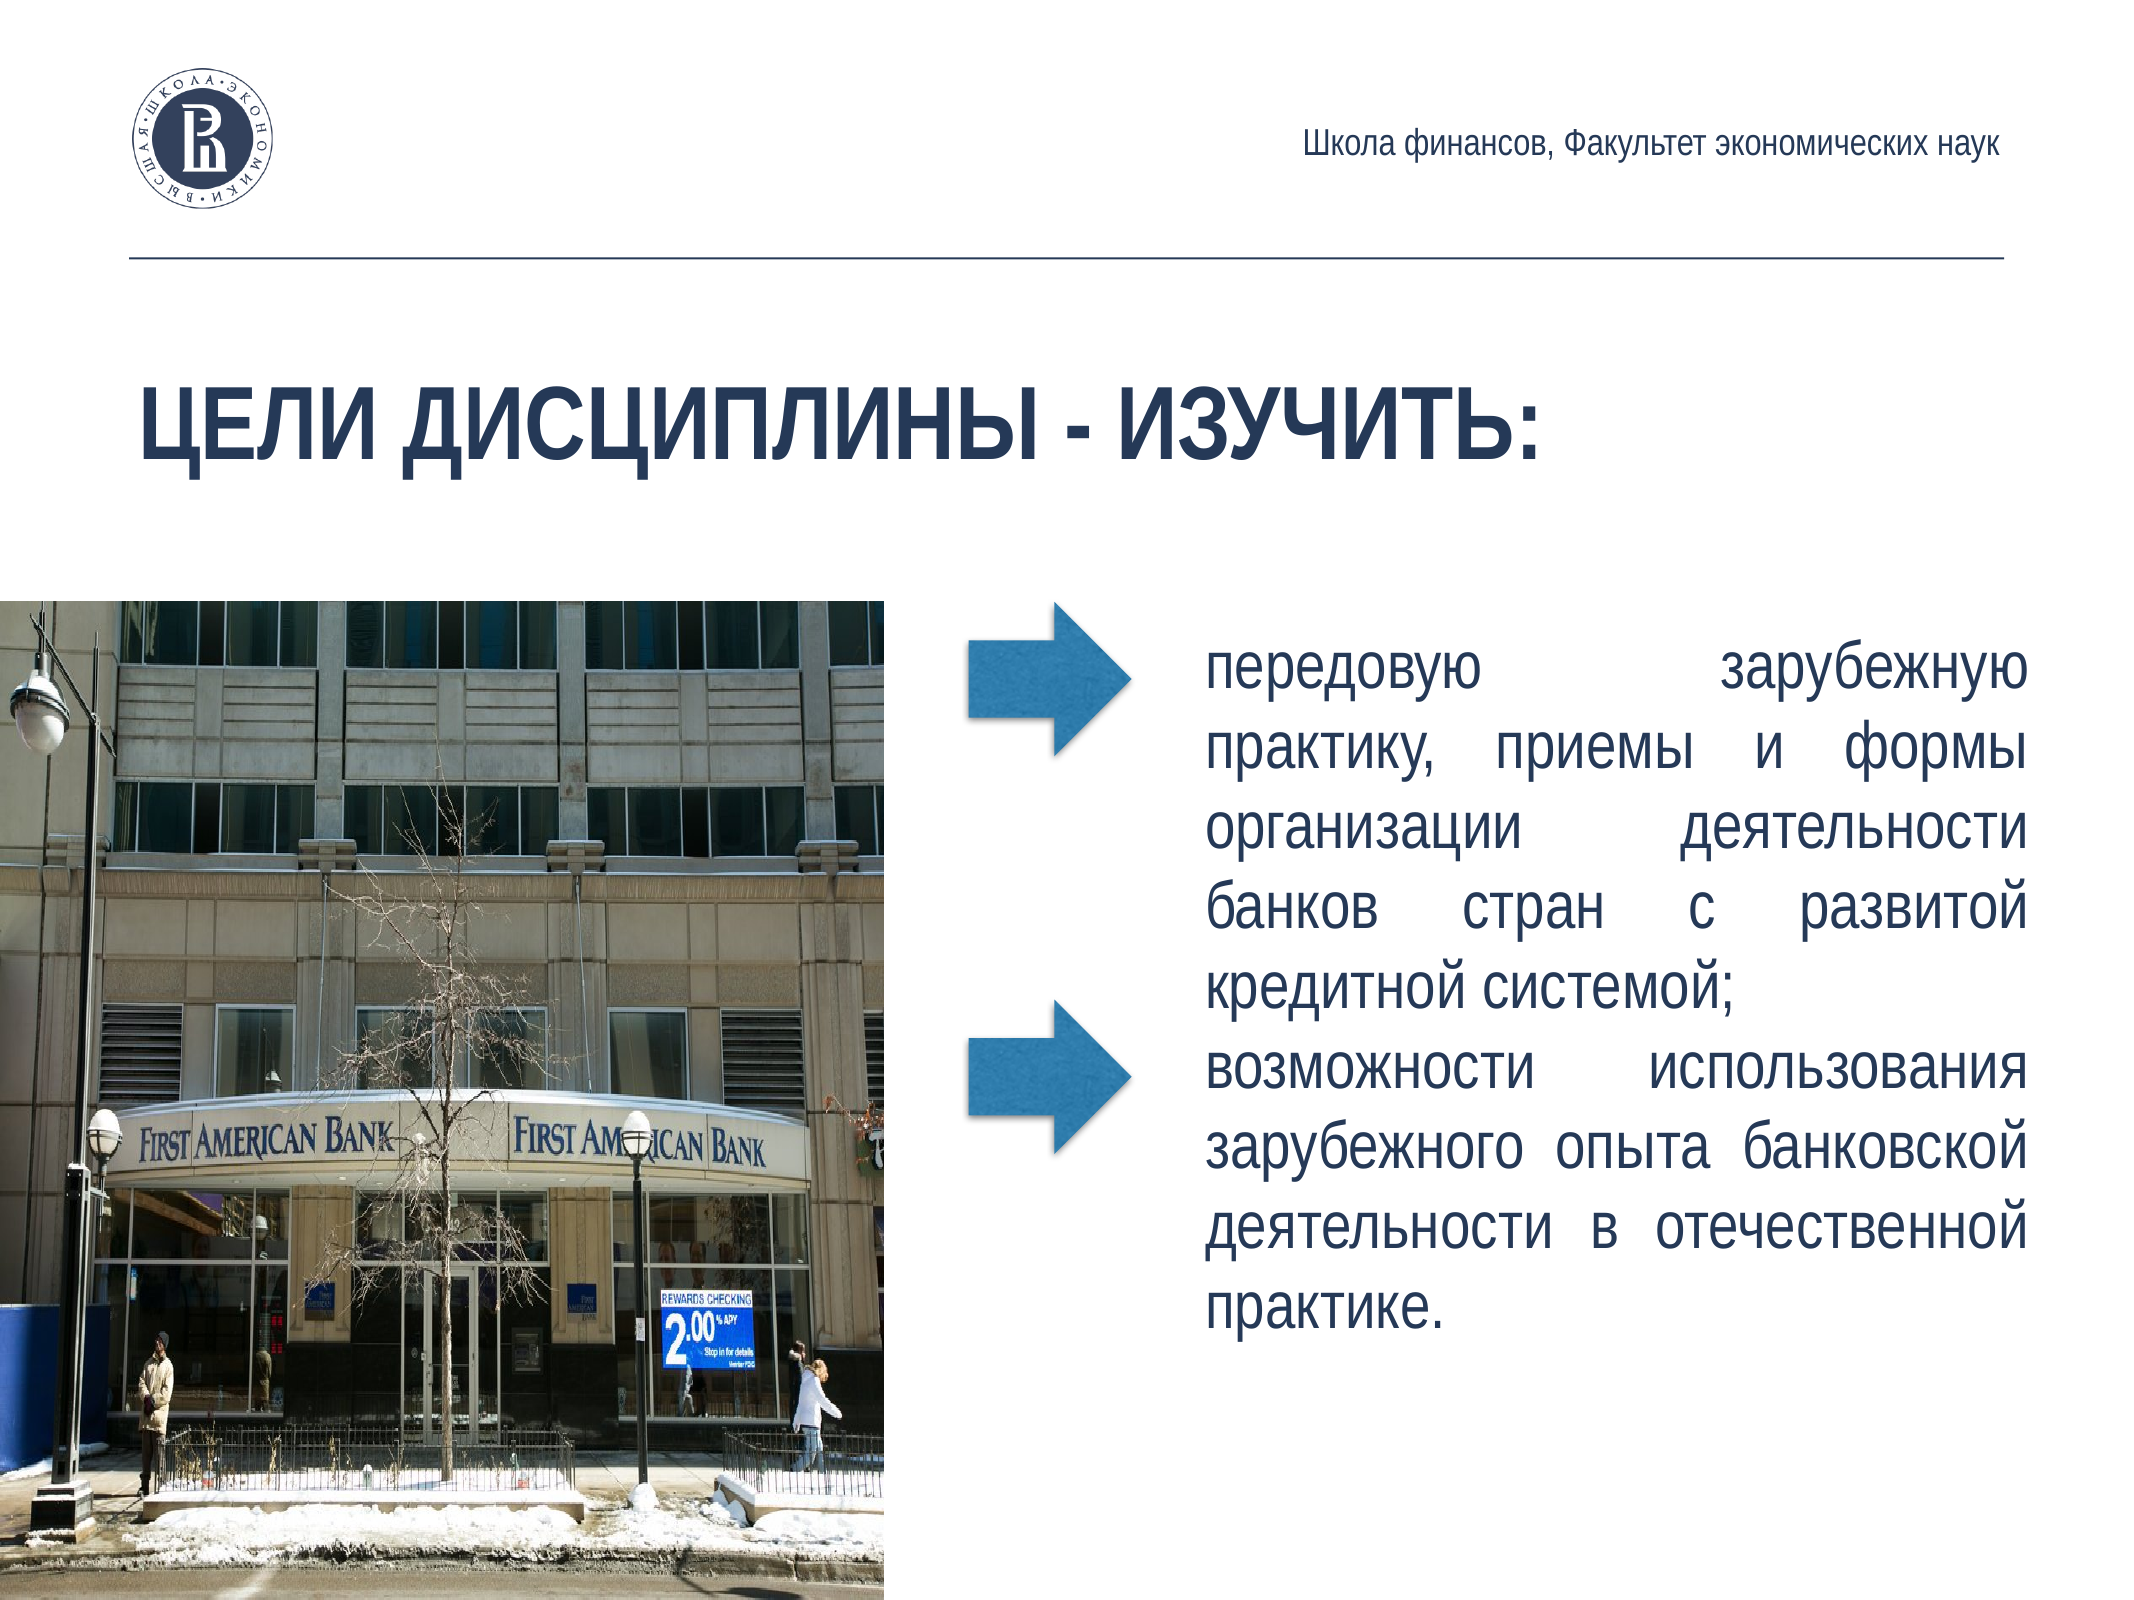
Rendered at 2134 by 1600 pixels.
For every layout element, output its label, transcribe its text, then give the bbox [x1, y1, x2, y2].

text_box [968, 601, 1132, 757]
text_box [968, 999, 1132, 1155]
text_box передовую зарубежную практику, приемы и формы организации деятельности банков стран с развитой кредитной системой; возможности использования зарубежного опыта банковской деятельности в отечественной практике. [1196, 613, 2038, 1179]
picture [0, 601, 884, 1600]
text_box Школа финансов, Факультет экономических наук [682, 109, 2009, 171]
picture [131, 68, 273, 209]
text_box Заголовок основного текста [891, 679, 2005, 834]
text_box ЦЕЛИ ДИСЦИПЛИНЫ - изучить: [130, 346, 2006, 617]
